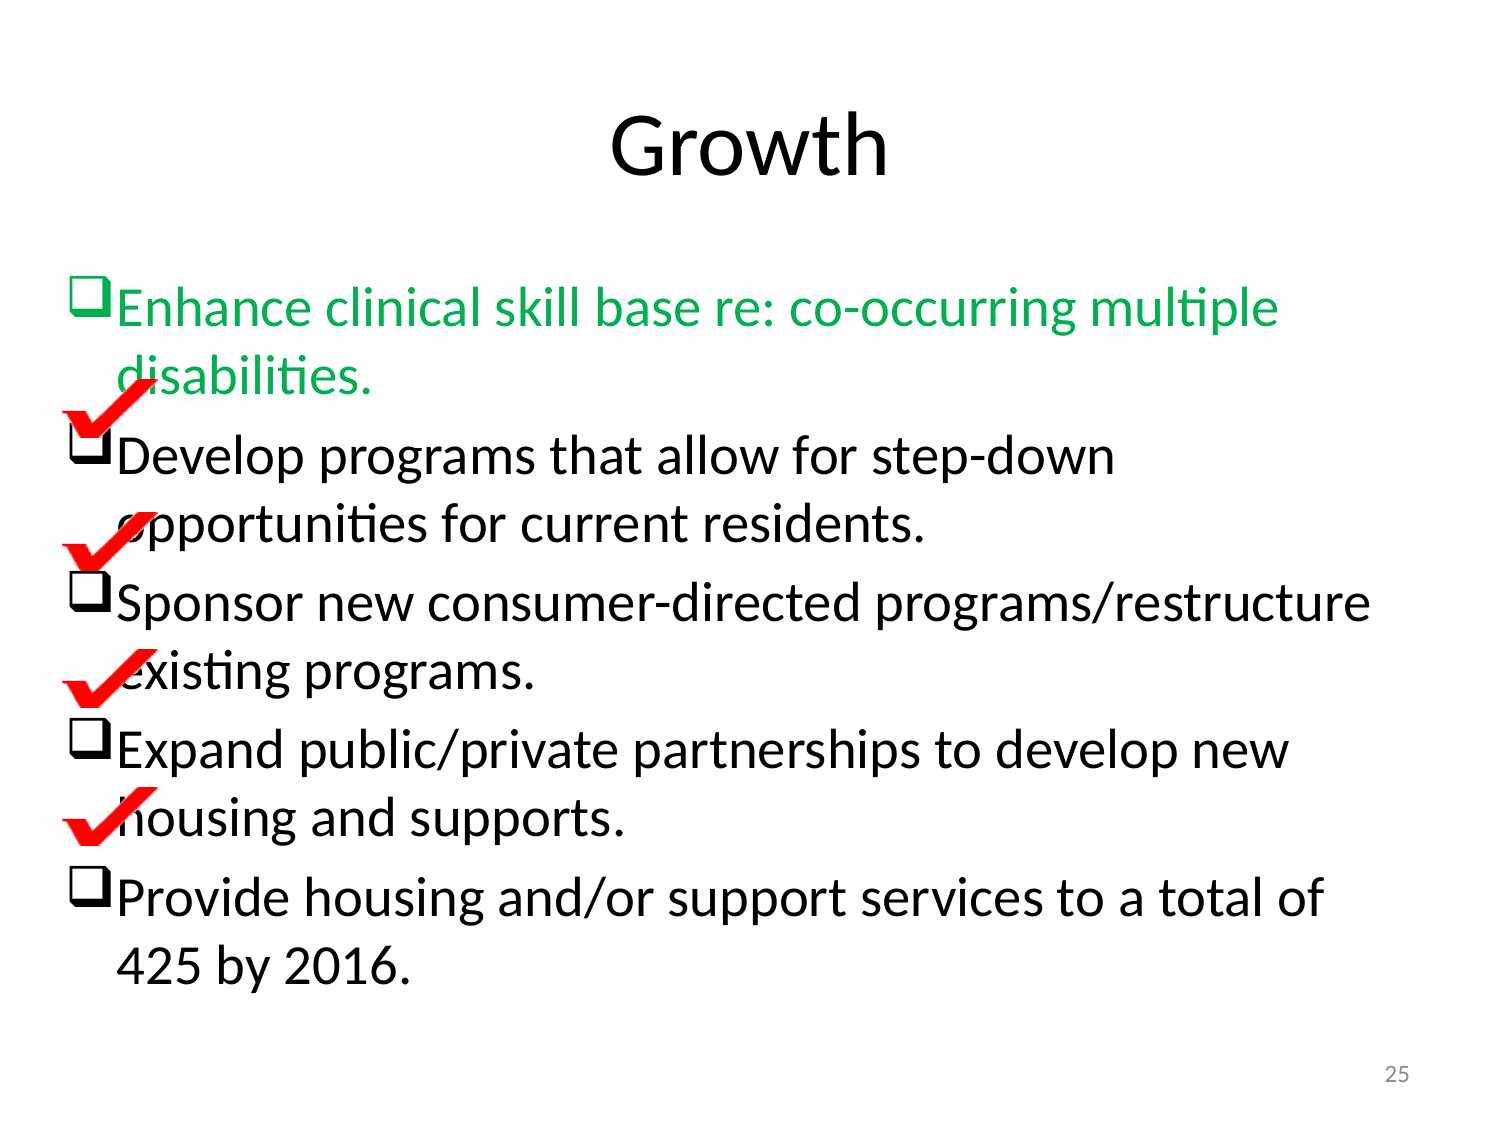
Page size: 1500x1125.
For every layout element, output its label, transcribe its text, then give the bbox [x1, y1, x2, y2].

picture [62, 379, 158, 438]
picture [62, 649, 158, 709]
picture [62, 787, 158, 846]
picture [62, 512, 158, 571]
title Growth [75, 45, 1425, 233]
slide_number 25 [1074, 1042, 1425, 1103]
list Enhance clinical skill base re: co-occurring multiple disabilities. Develop programs that allow for step-down opportunities for current residents. Sponsor new consumer-directed programs/restructure existing programs. Expand public/private partnerships to develop new housing and supports. Provide housing and/or support services to a total of 425 by 2016. [50, 262, 1400, 1005]
